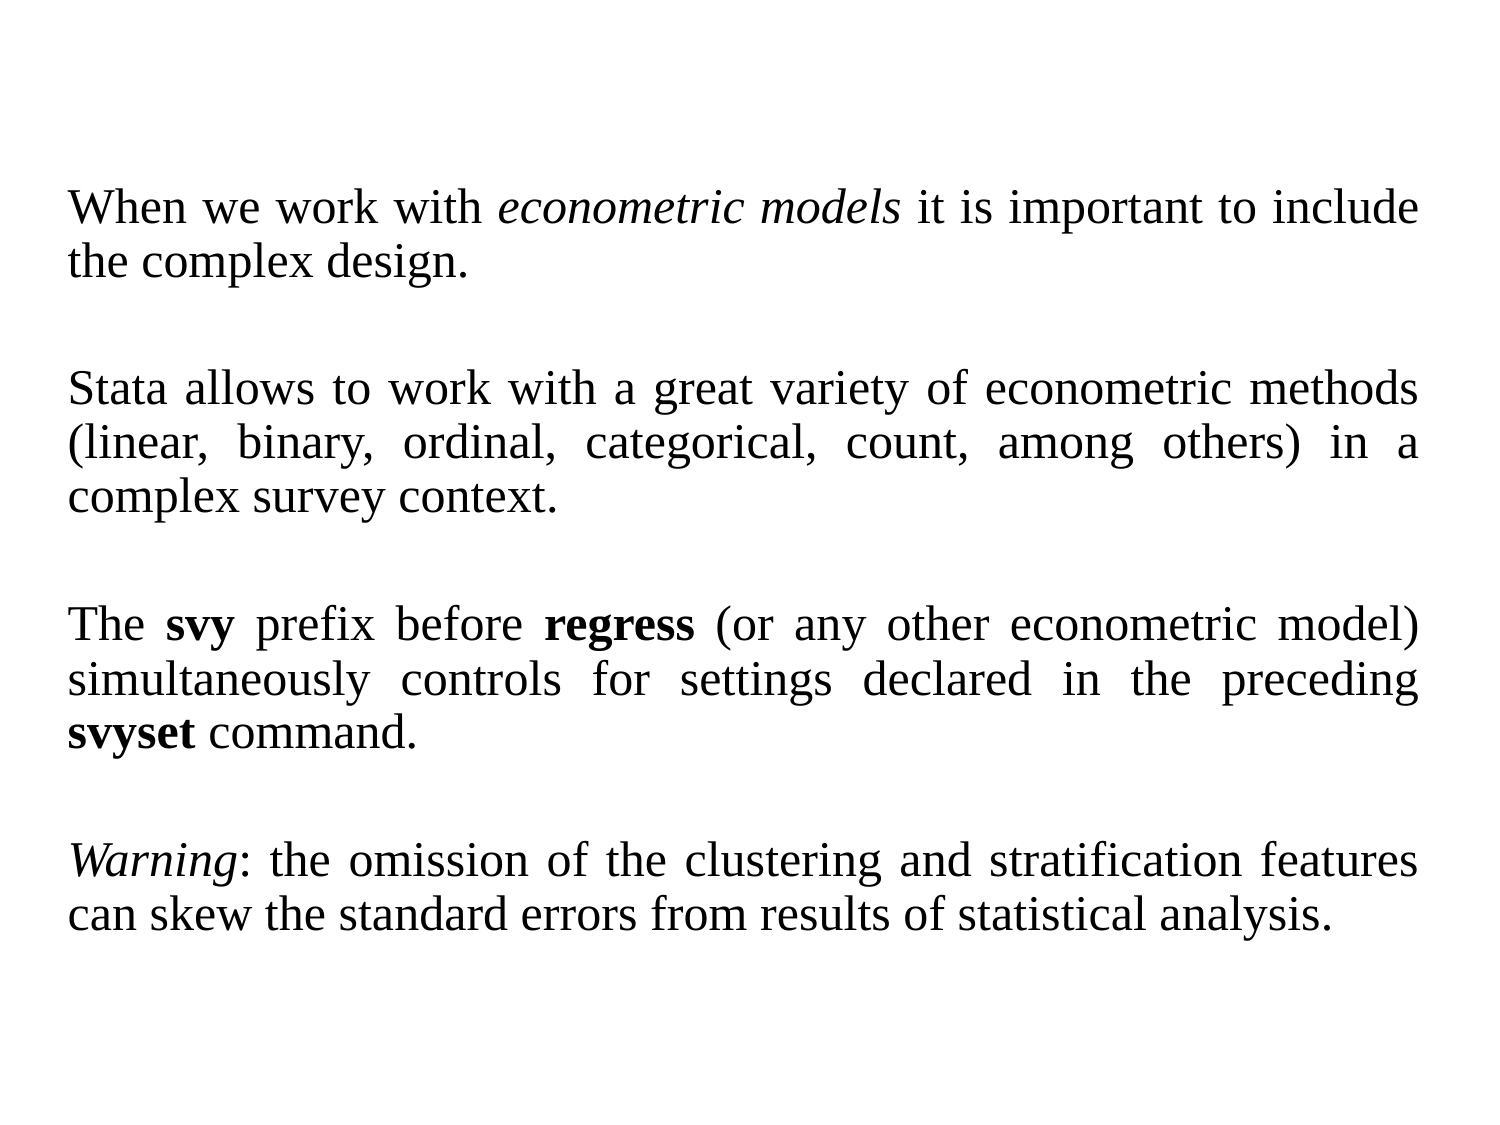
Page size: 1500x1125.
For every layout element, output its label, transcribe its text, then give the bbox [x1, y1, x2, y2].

text_box When we work with econometric models it is important to include the complex design. Stata allows to work with a great variety of econometric methods (linear, binary, ordinal, categorical, count, among others) in a complex survey context. The svy prefix before regress (or any other econometric model) simultaneously controls for settings declared in the preceding svyset command. Warning: the omission of the clustering and stratification features can skew the standard errors from results of statistical analysis. [53, 172, 1435, 949]
